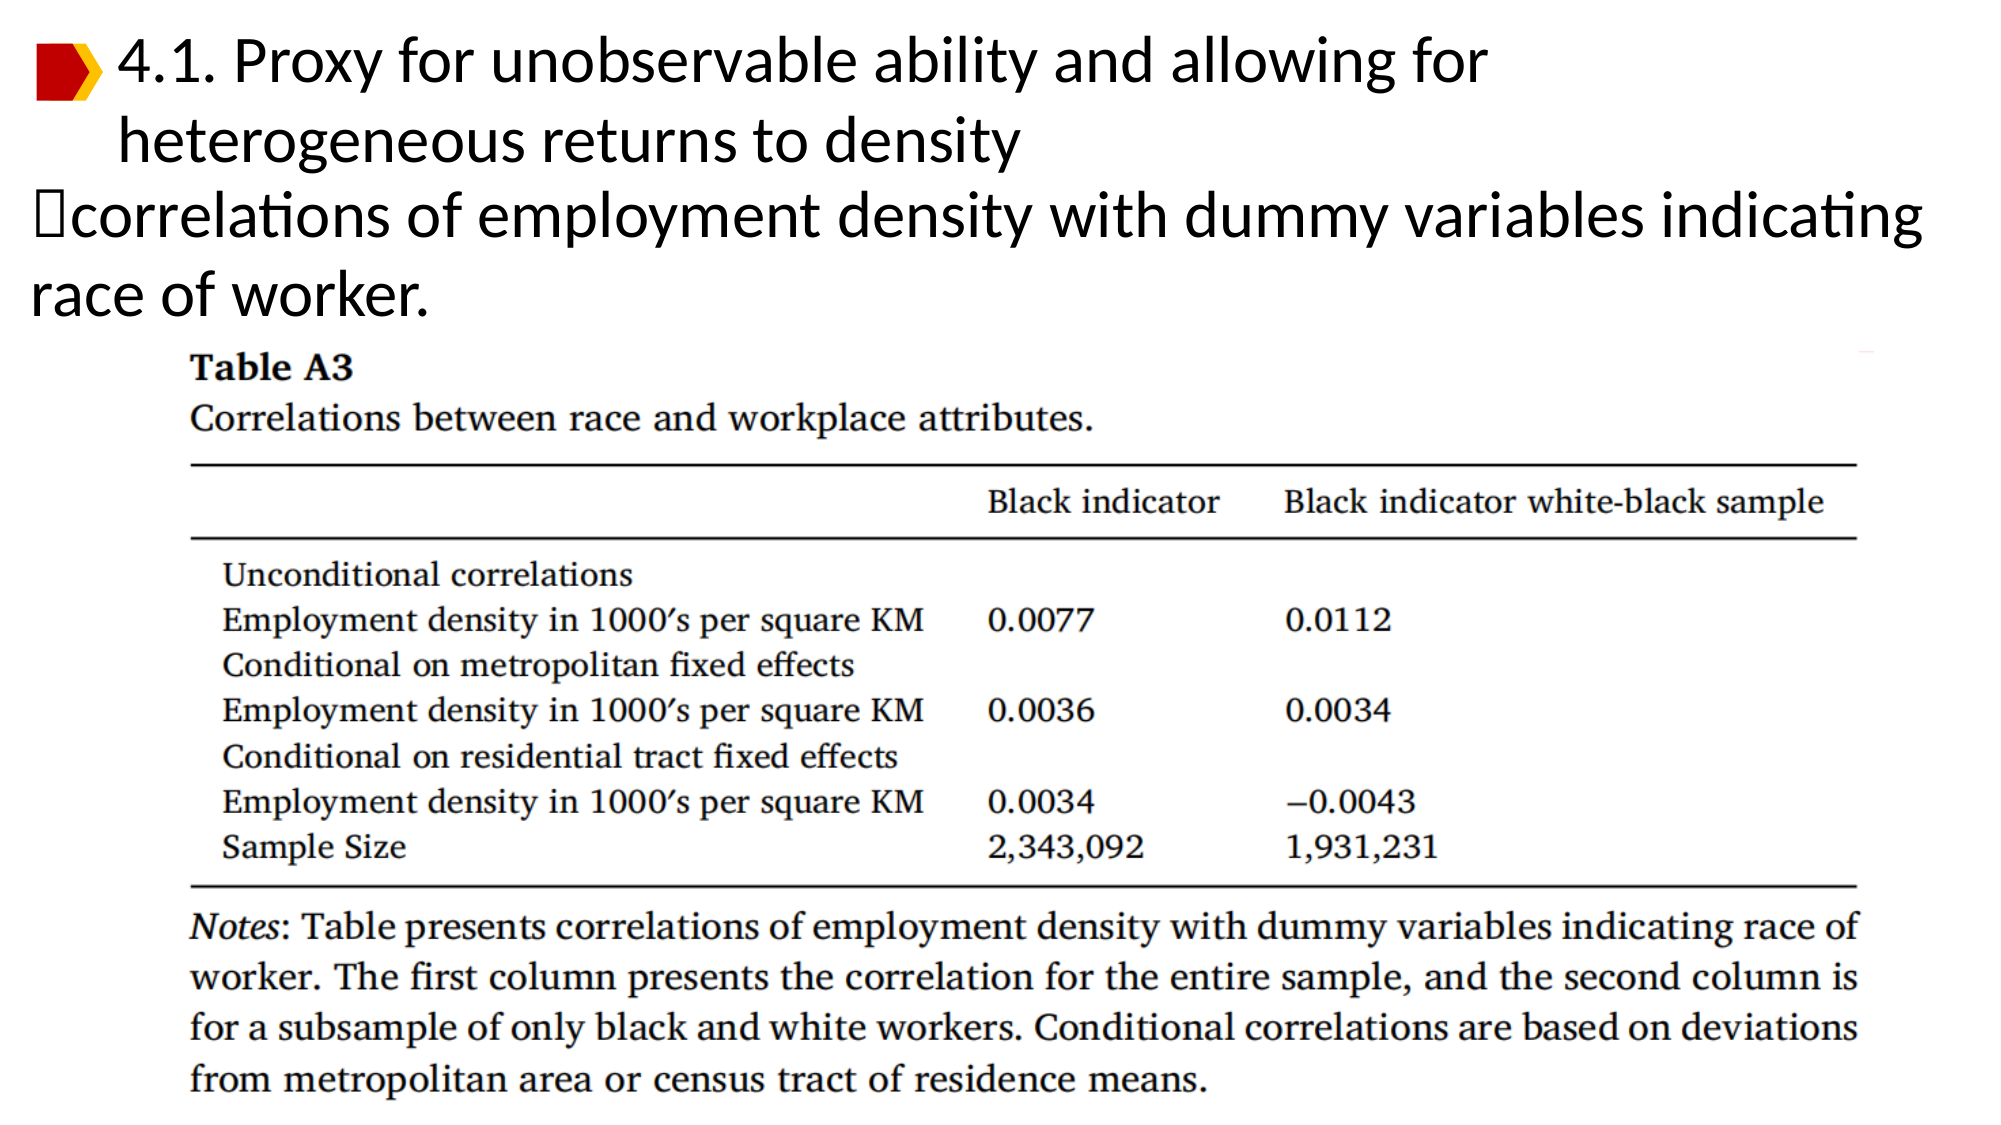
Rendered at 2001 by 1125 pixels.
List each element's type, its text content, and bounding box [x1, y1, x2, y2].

picture [183, 351, 1874, 1109]
text_box [35, 42, 91, 102]
text_box [74, 42, 102, 102]
text_box 4.1. Proxy for unobservable ability and allowing for heterogeneous returns to density [102, 8, 1874, 184]
text_box correlations of employment density with dummy variables indicating race of worker. [15, 162, 2000, 468]
